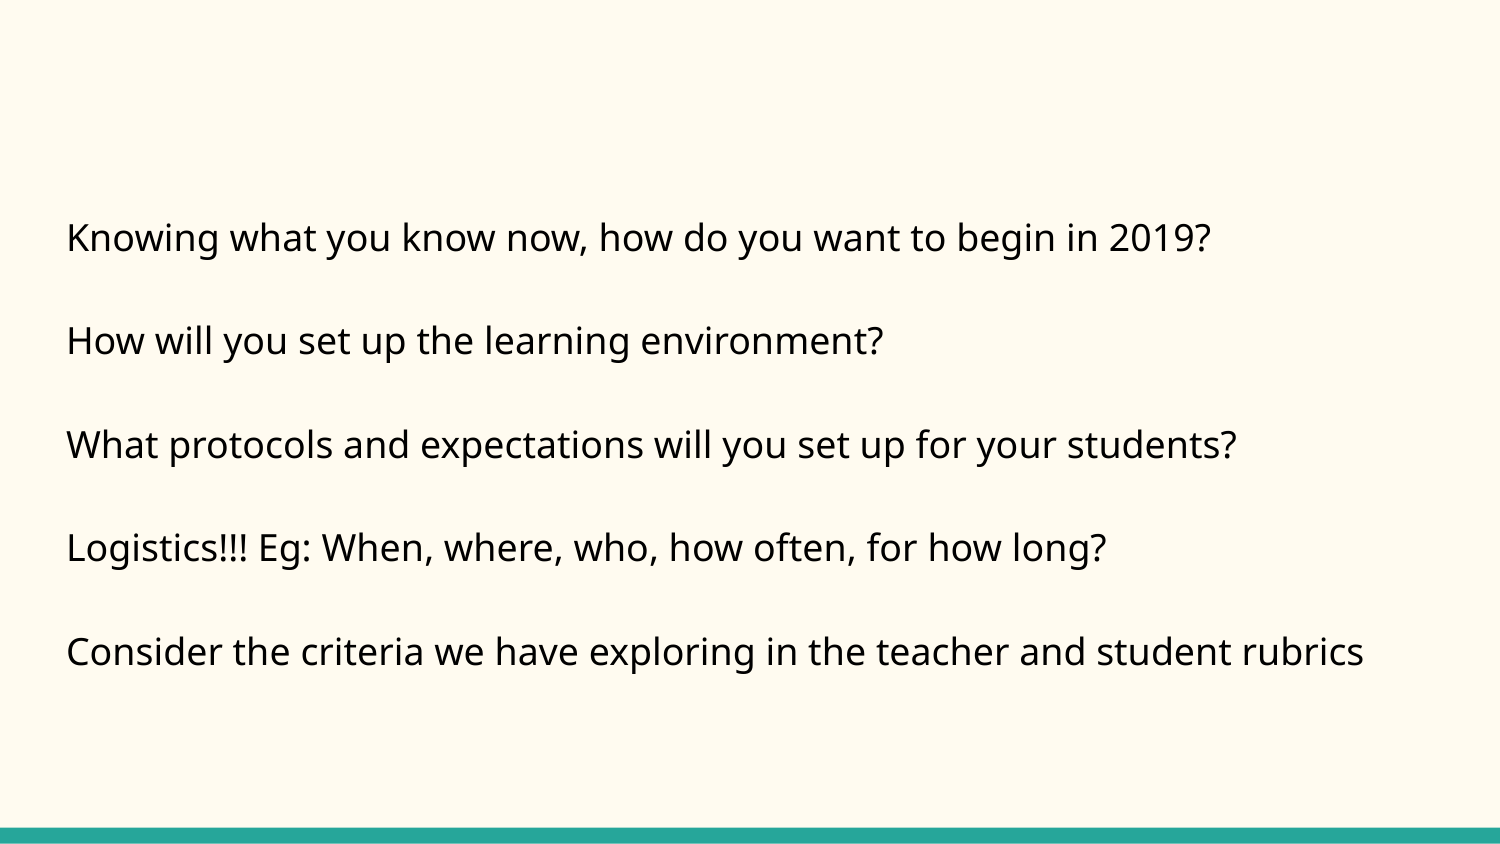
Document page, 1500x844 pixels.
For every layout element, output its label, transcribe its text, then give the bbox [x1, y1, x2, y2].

list Knowing what you know now, how do you want to begin in 2019? How will you set up the learning environment? What protocols and expectations will you set up for your students? Logistics!!! Eg: When, where, who, how often, for how long? Consider the criteria we have exploring in the teacher and student rubrics [51, 192, 1449, 750]
